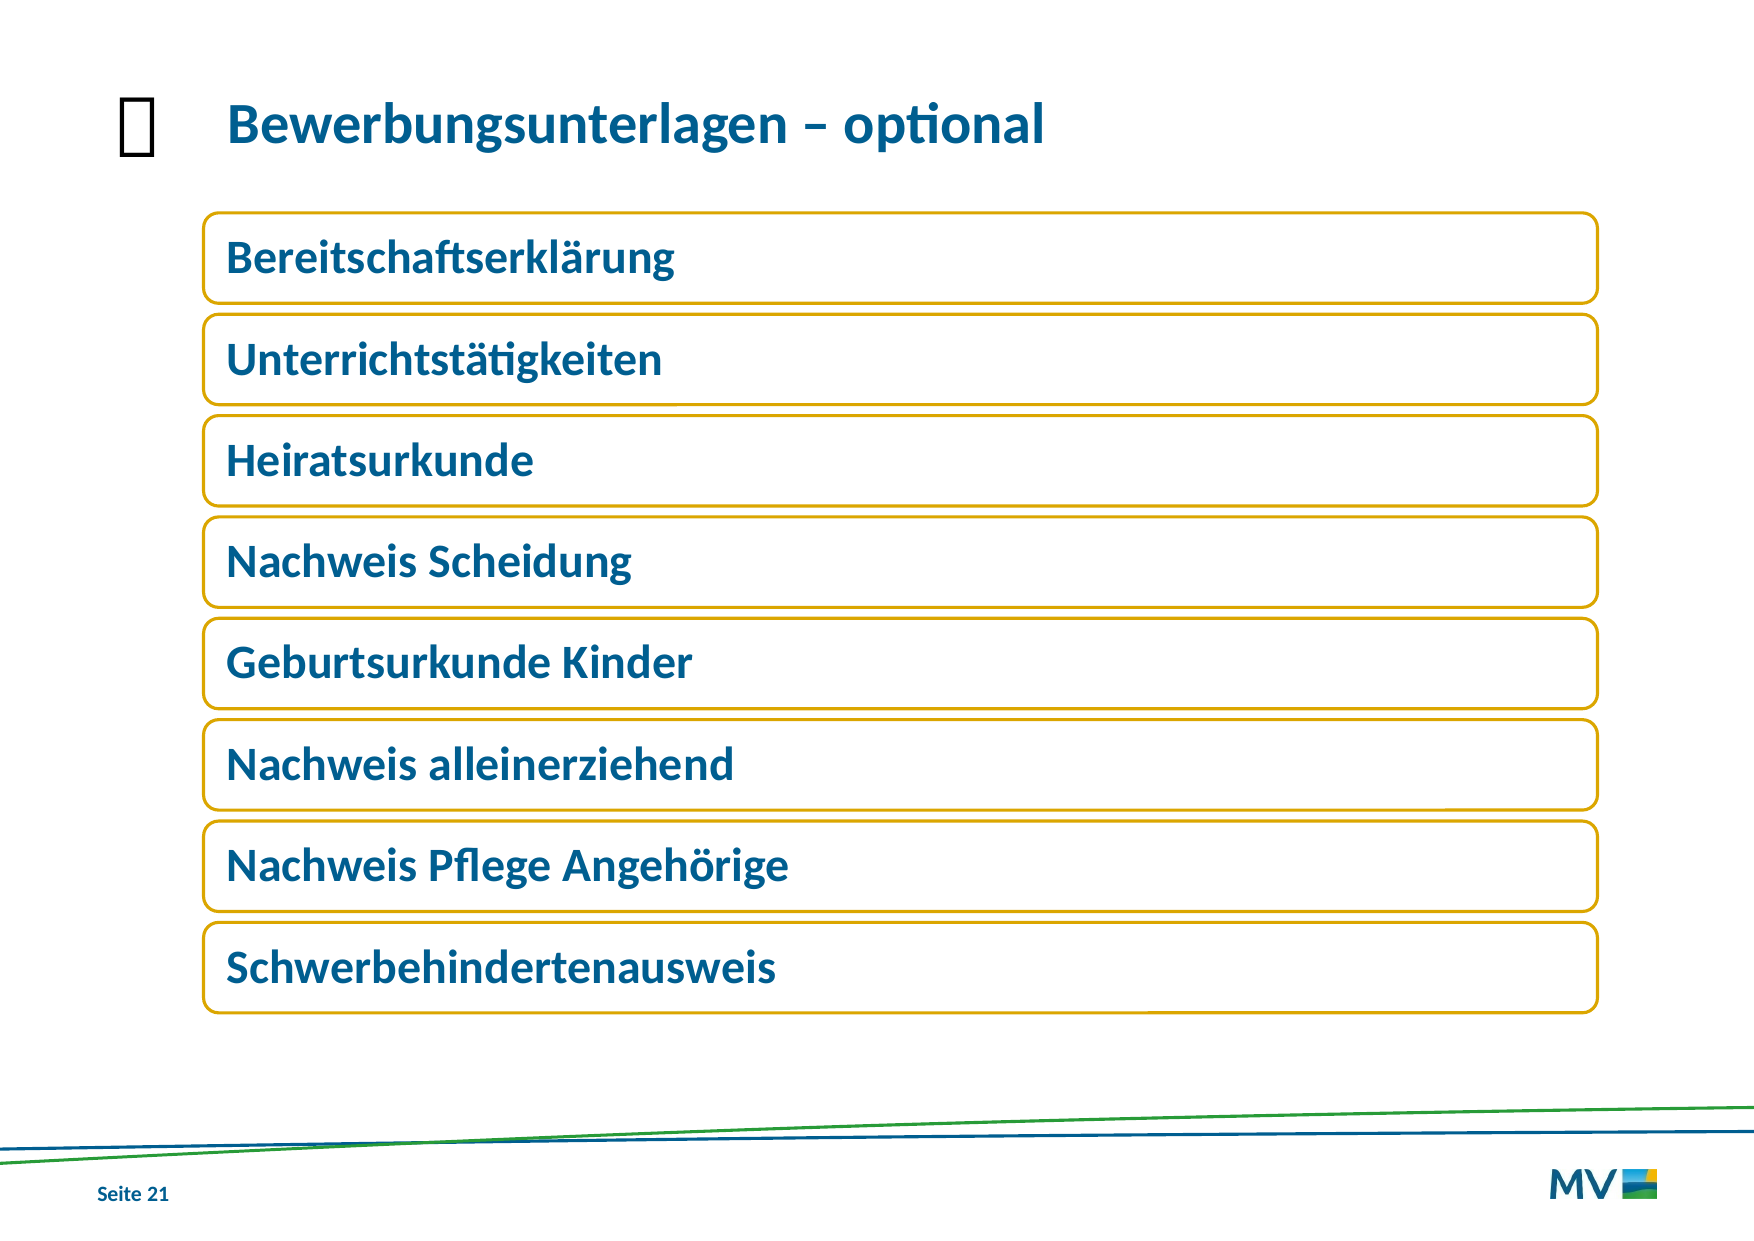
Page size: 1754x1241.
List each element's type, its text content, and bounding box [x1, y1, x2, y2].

picture [1550, 1169, 1657, 1199]
text_box  [97, 66, 228, 182]
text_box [203, 201, 1598, 1025]
title Bewerbungsunterlagen – optional [228, 85, 1754, 160]
